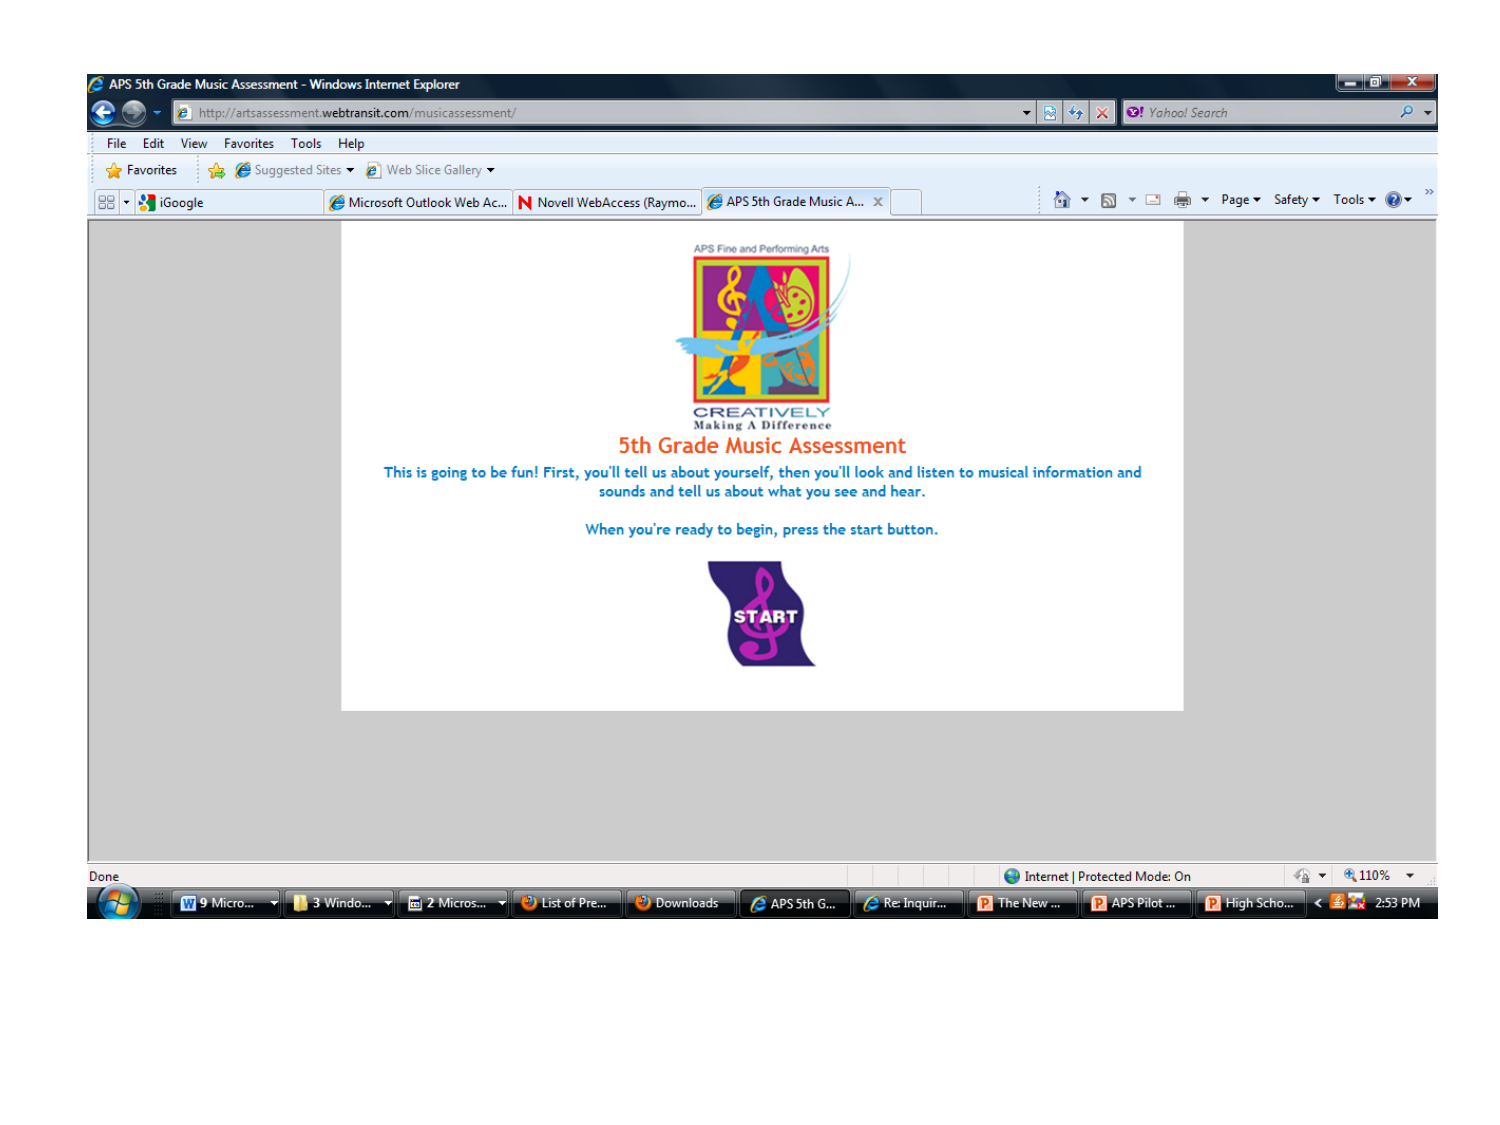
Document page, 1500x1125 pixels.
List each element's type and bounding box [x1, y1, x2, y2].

picture [87, 74, 1438, 919]
